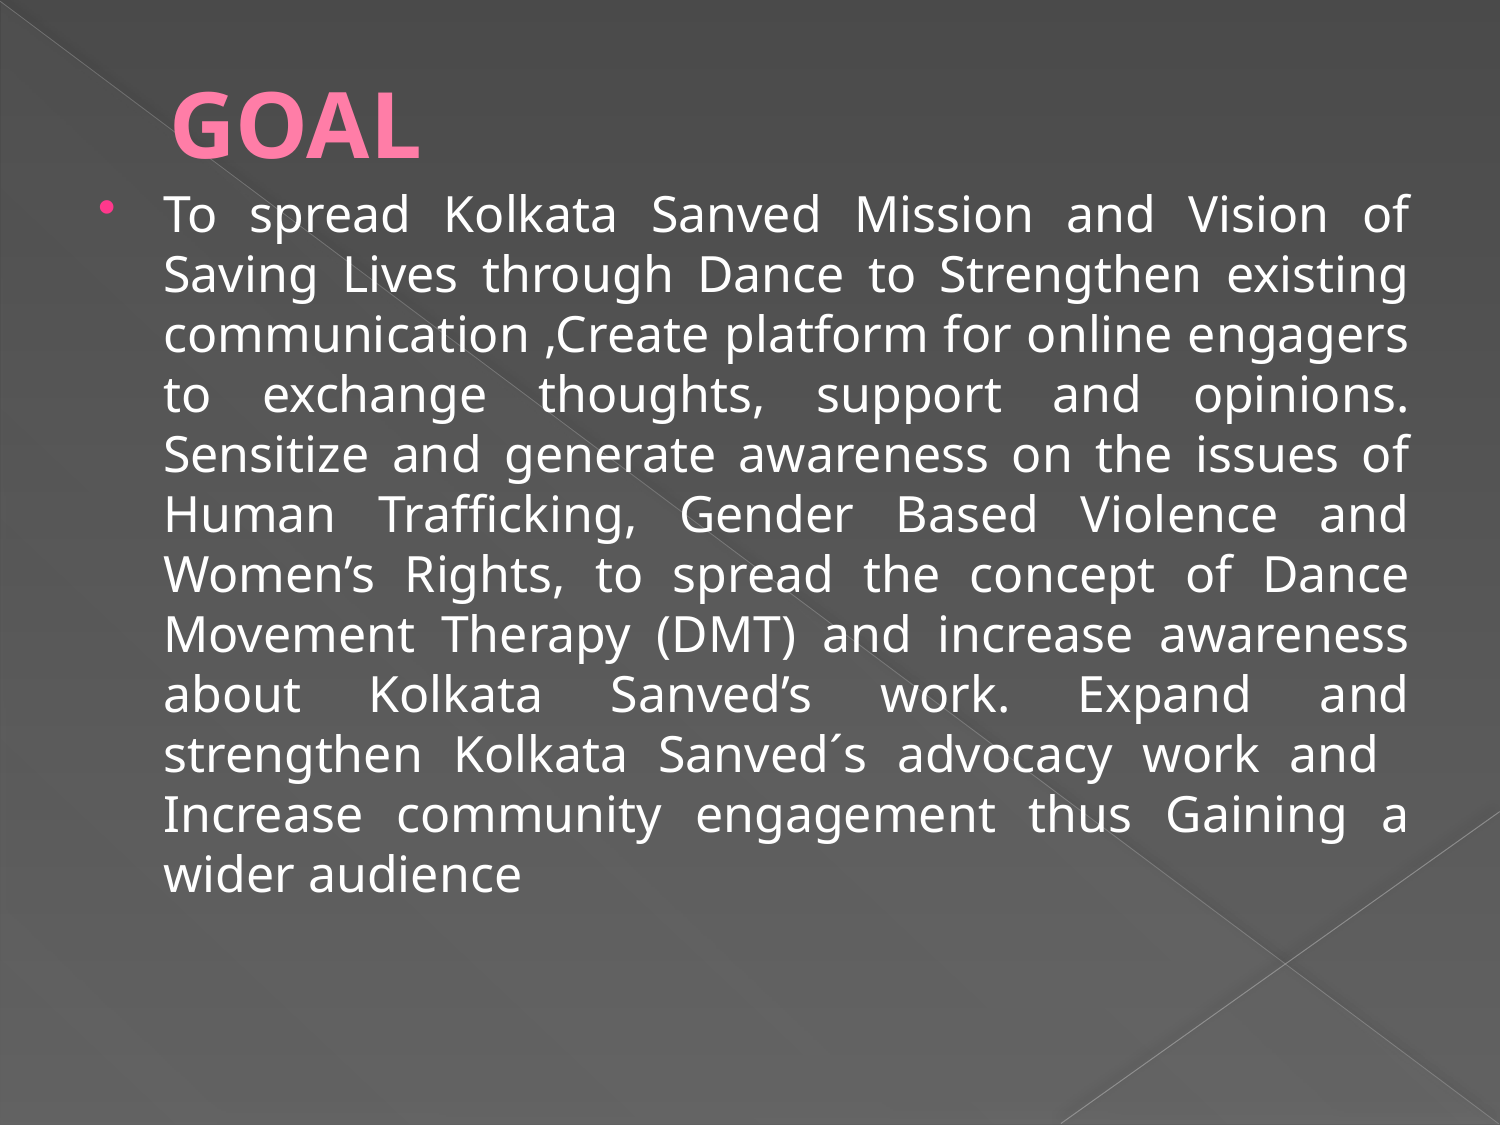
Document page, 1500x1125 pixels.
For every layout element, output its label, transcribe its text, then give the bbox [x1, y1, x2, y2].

list To spread Kolkata Sanved Mission and Vision of Saving Lives through Dance to Strengthen existing communication ,Create platform for online engagers to exchange thoughts, support and opinions. Sensitize and generate awareness on the issues of Human Trafficking, Gender Based Violence and Women’s Rights, to spread the concept of Dance Movement Therapy (DMT) and increase awareness about Kolkata Sanved’s work. Expand and strengthen Kolkata Sanved´s advocacy work and Increase community engagement thus Gaining a wider audience [75, 174, 1425, 938]
title GOAL [75, 43, 1425, 174]
